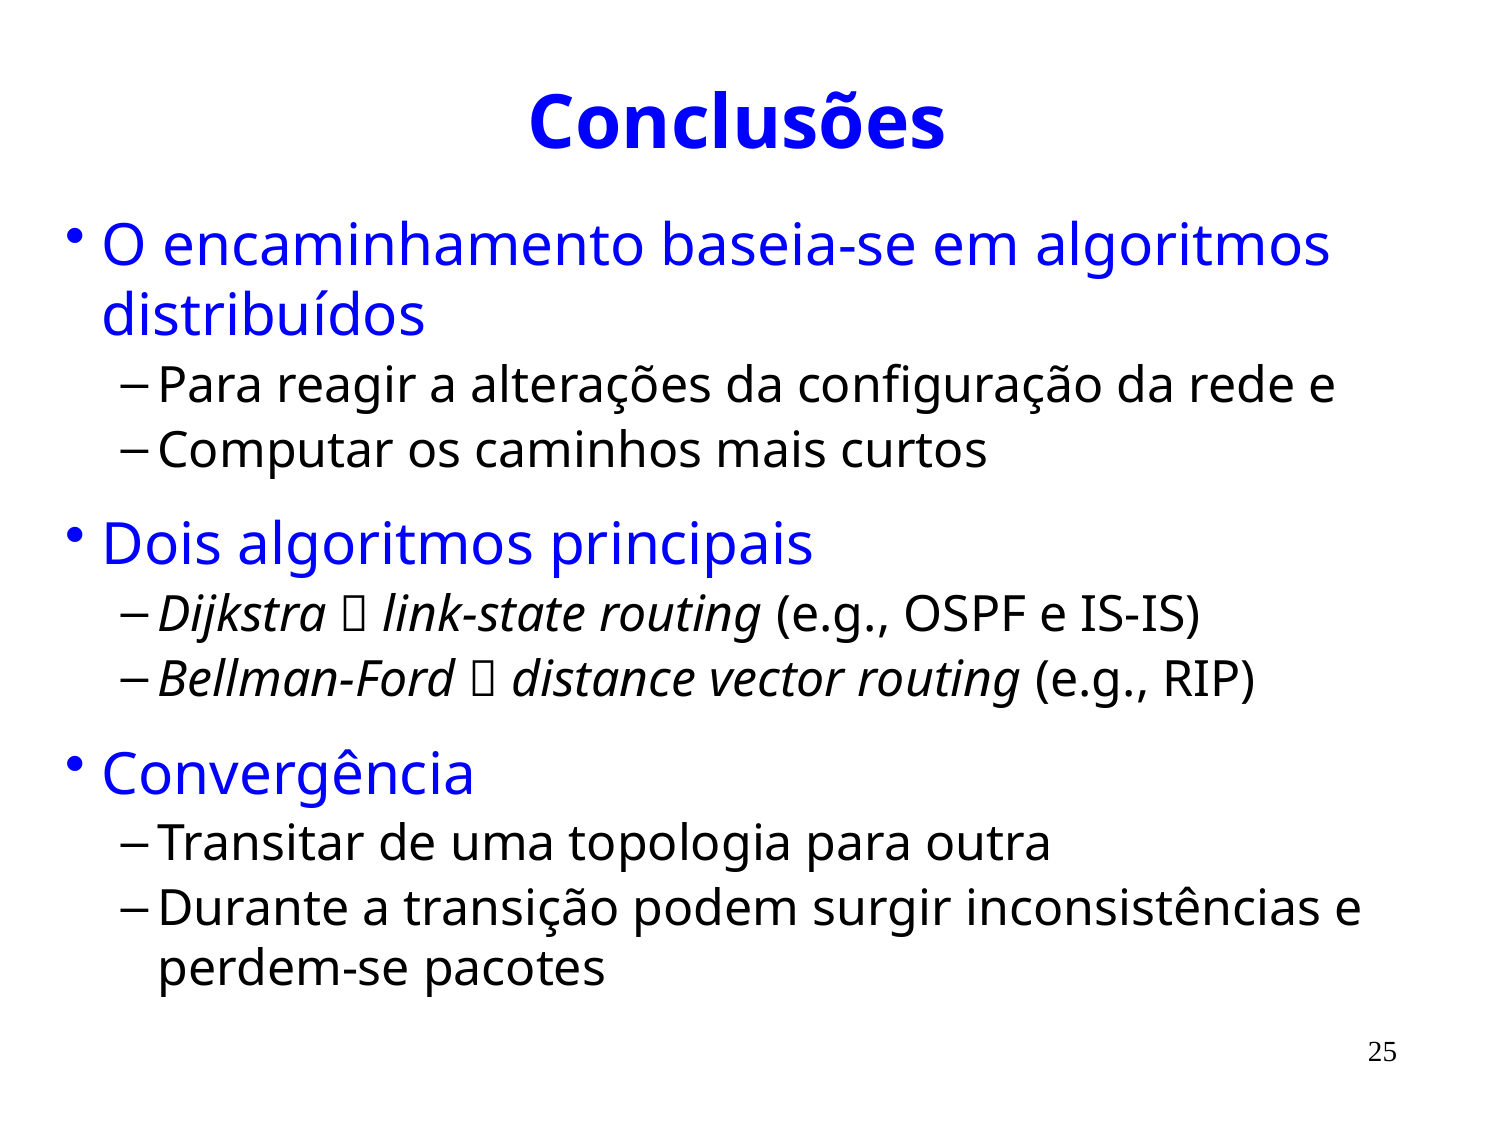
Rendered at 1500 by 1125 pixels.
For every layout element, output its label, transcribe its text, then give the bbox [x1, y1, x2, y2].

list O encaminhamento baseia-se em algoritmos distribuídos Para reagir a alterações da configuração da rede e Computar os caminhos mais curtos Dois algoritmos principais Dijkstra  link-state routing (e.g., OSPF e IS-IS) Bellman-Ford  distance vector routing (e.g., RIP) Convergência Transitar de uma topologia para outra Durante a transição podem surgir inconsistências e perdem-se pacotes [50, 200, 1463, 1100]
title Conclusões [50, 62, 1425, 175]
